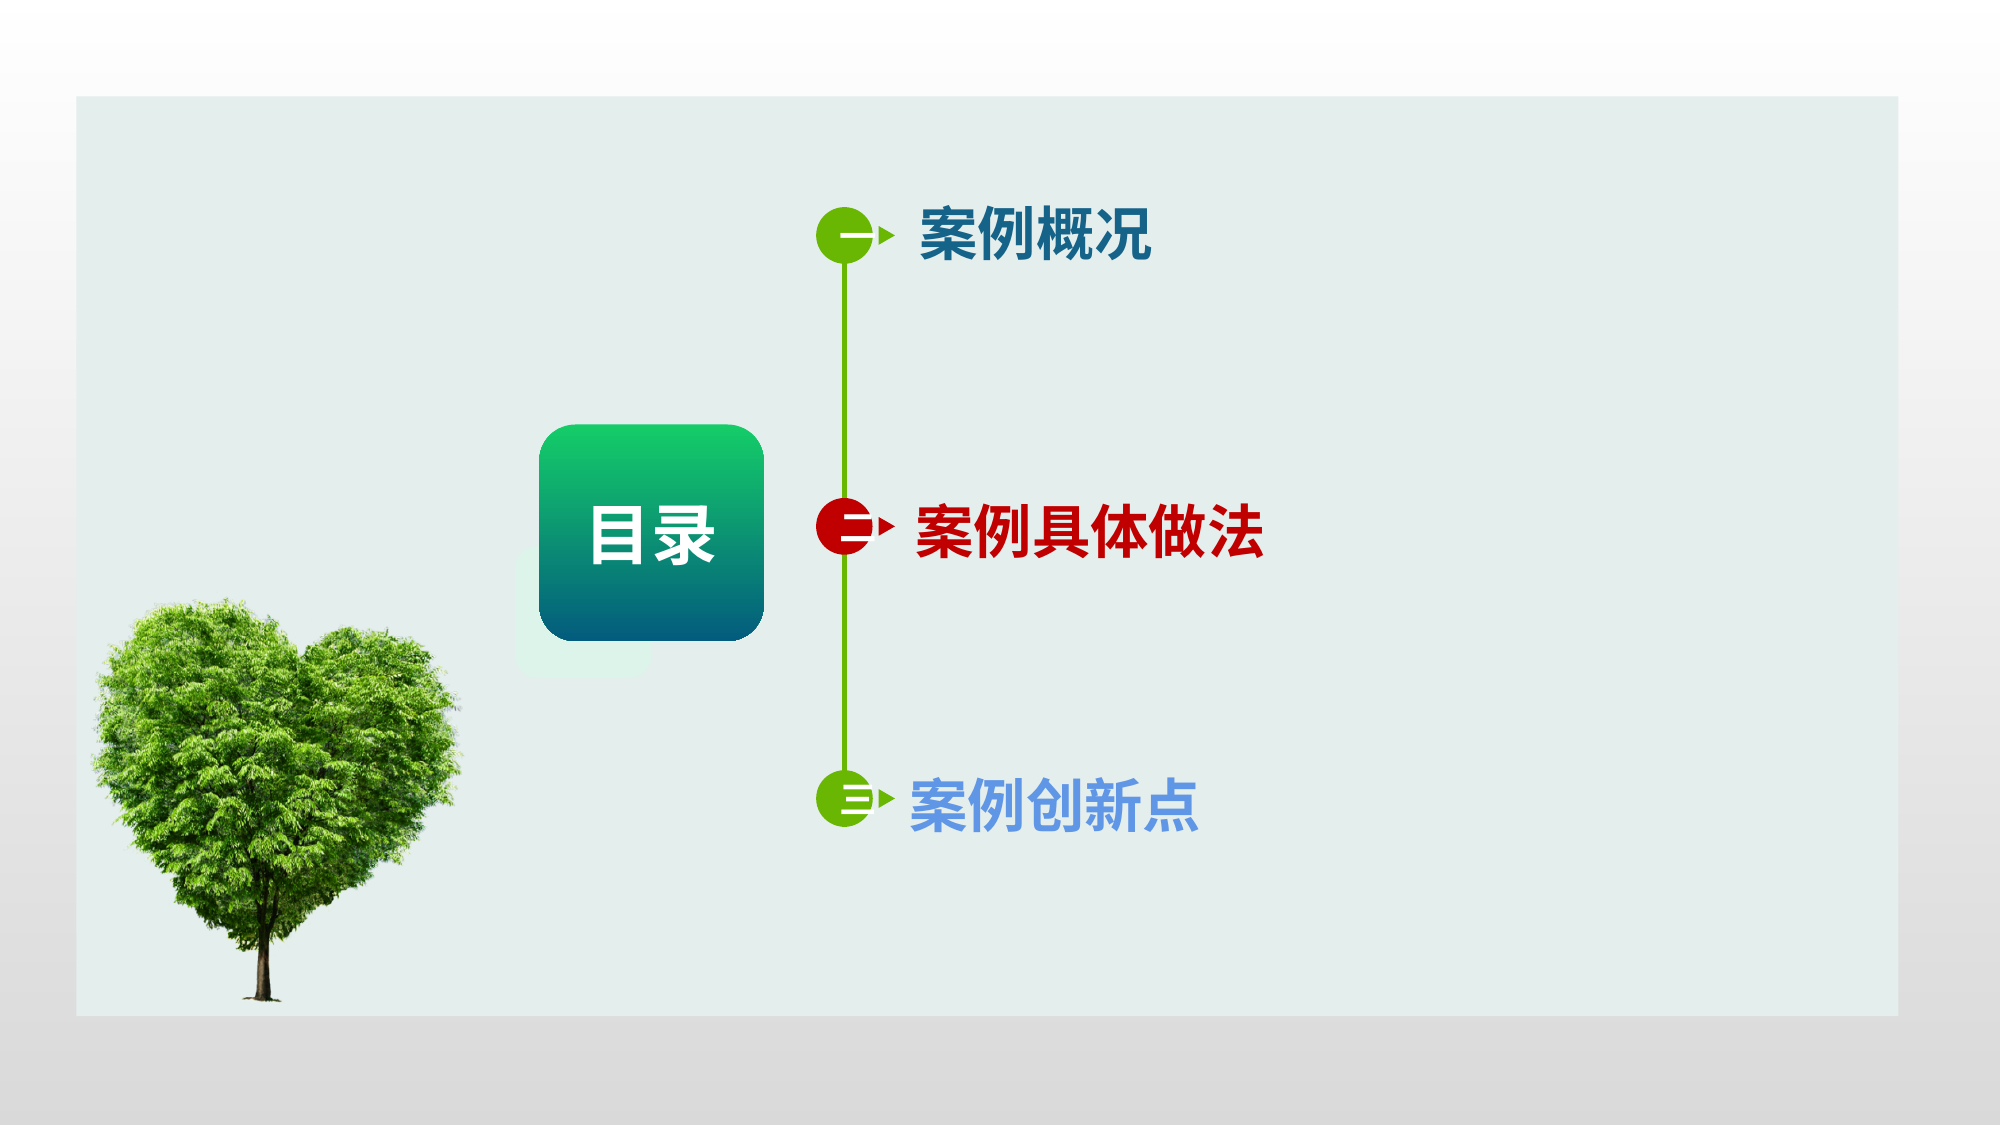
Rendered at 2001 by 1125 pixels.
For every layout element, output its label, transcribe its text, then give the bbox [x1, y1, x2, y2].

text_box 案例具体做法 [901, 453, 1349, 663]
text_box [816, 497, 895, 555]
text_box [515, 424, 764, 678]
text_box 案例创新点 [894, 726, 1470, 937]
picture [27, 590, 516, 1017]
text_box [76, 96, 1899, 1017]
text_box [816, 770, 895, 827]
text_box 案例概况 [904, 155, 1270, 435]
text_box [816, 207, 895, 264]
